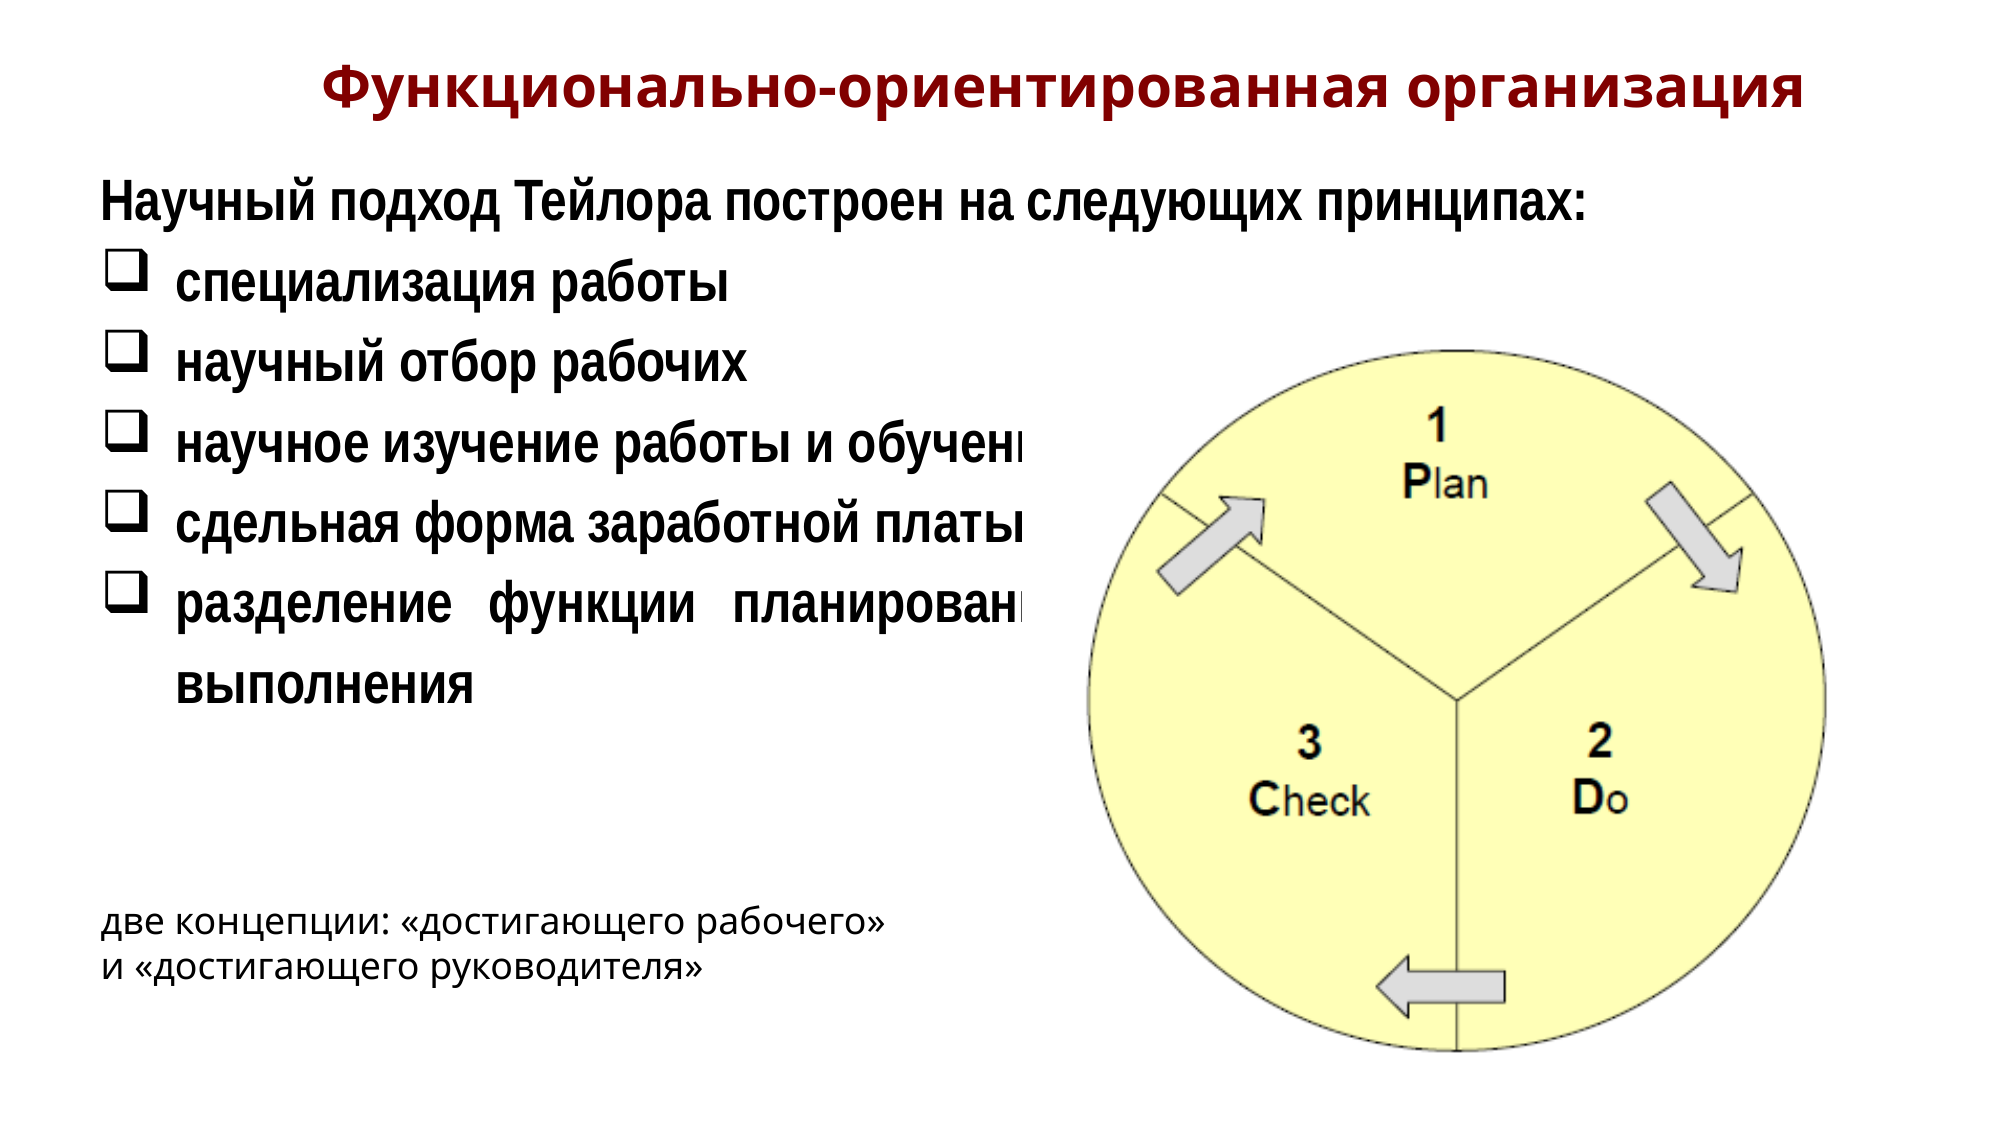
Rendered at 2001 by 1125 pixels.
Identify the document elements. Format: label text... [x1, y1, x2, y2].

text_box две концепции: «достигающего рабочего» и «достигающего руководителя» [85, 889, 1022, 995]
text_box Функционально-ориентированная организация [265, 42, 1863, 127]
picture [1022, 319, 1932, 1084]
text_box Научный подход Тейлора построен на следующих принципах: специализация работы научный отбор рабочих научное изучение работы и обучение рабочего сдельная форма заработной платы разделение функции планирования и контроля и функции выполнения [85, 144, 1720, 723]
